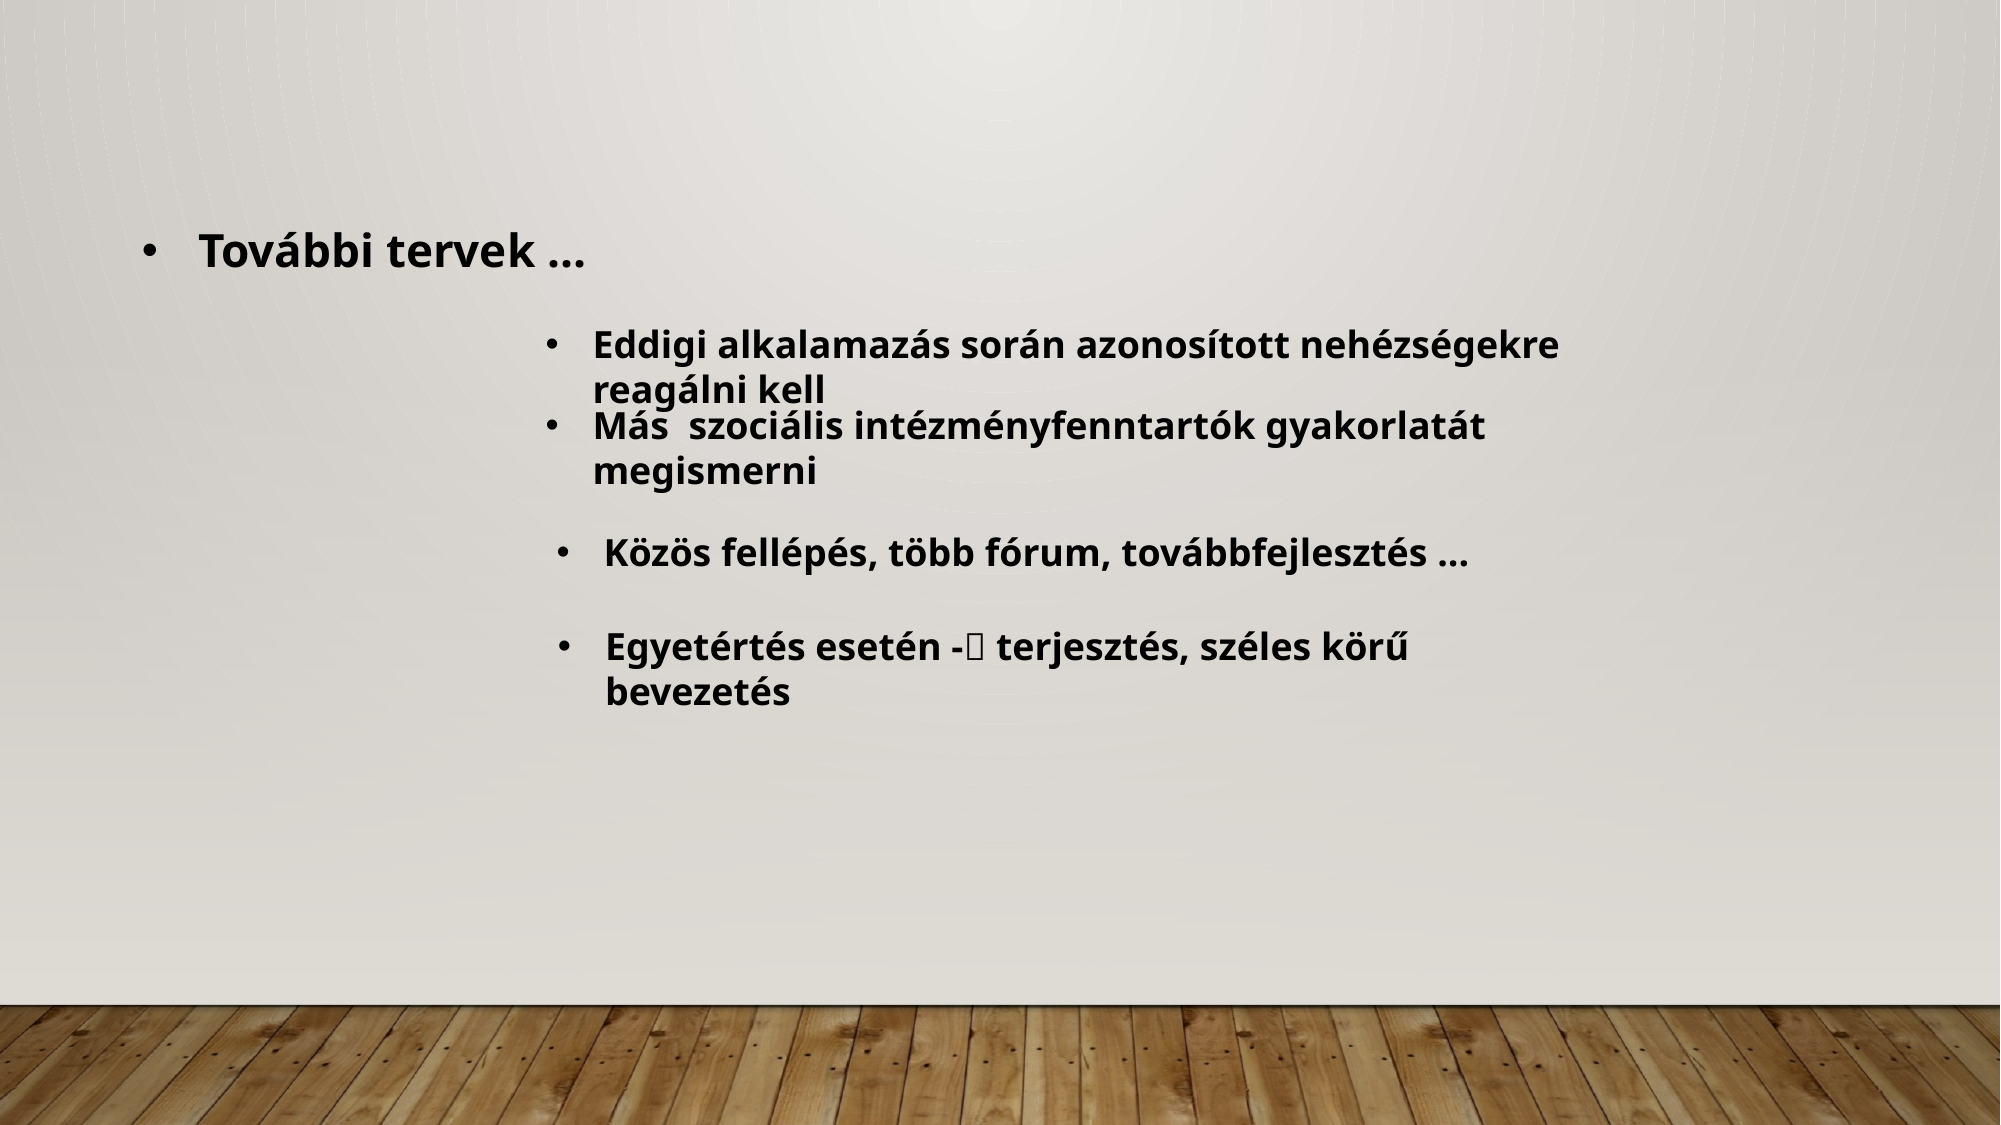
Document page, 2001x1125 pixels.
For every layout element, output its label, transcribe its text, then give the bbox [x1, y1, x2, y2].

text_box Más szociális intézményfenntartók gyakorlatát megismerni [530, 394, 1532, 500]
text_box Közös fellépés, több fórum, továbbfejlesztés ... [541, 521, 1543, 582]
text_box Eddigi alkalamazás során azonosított nehézségekre reagálni kell [530, 313, 1733, 419]
text_box Egyetértés esetén - terjesztés, széles körű bevezetés [543, 616, 1543, 721]
picture [0, 1005, 2000, 1125]
text_box További tervek ... [127, 220, 1283, 285]
